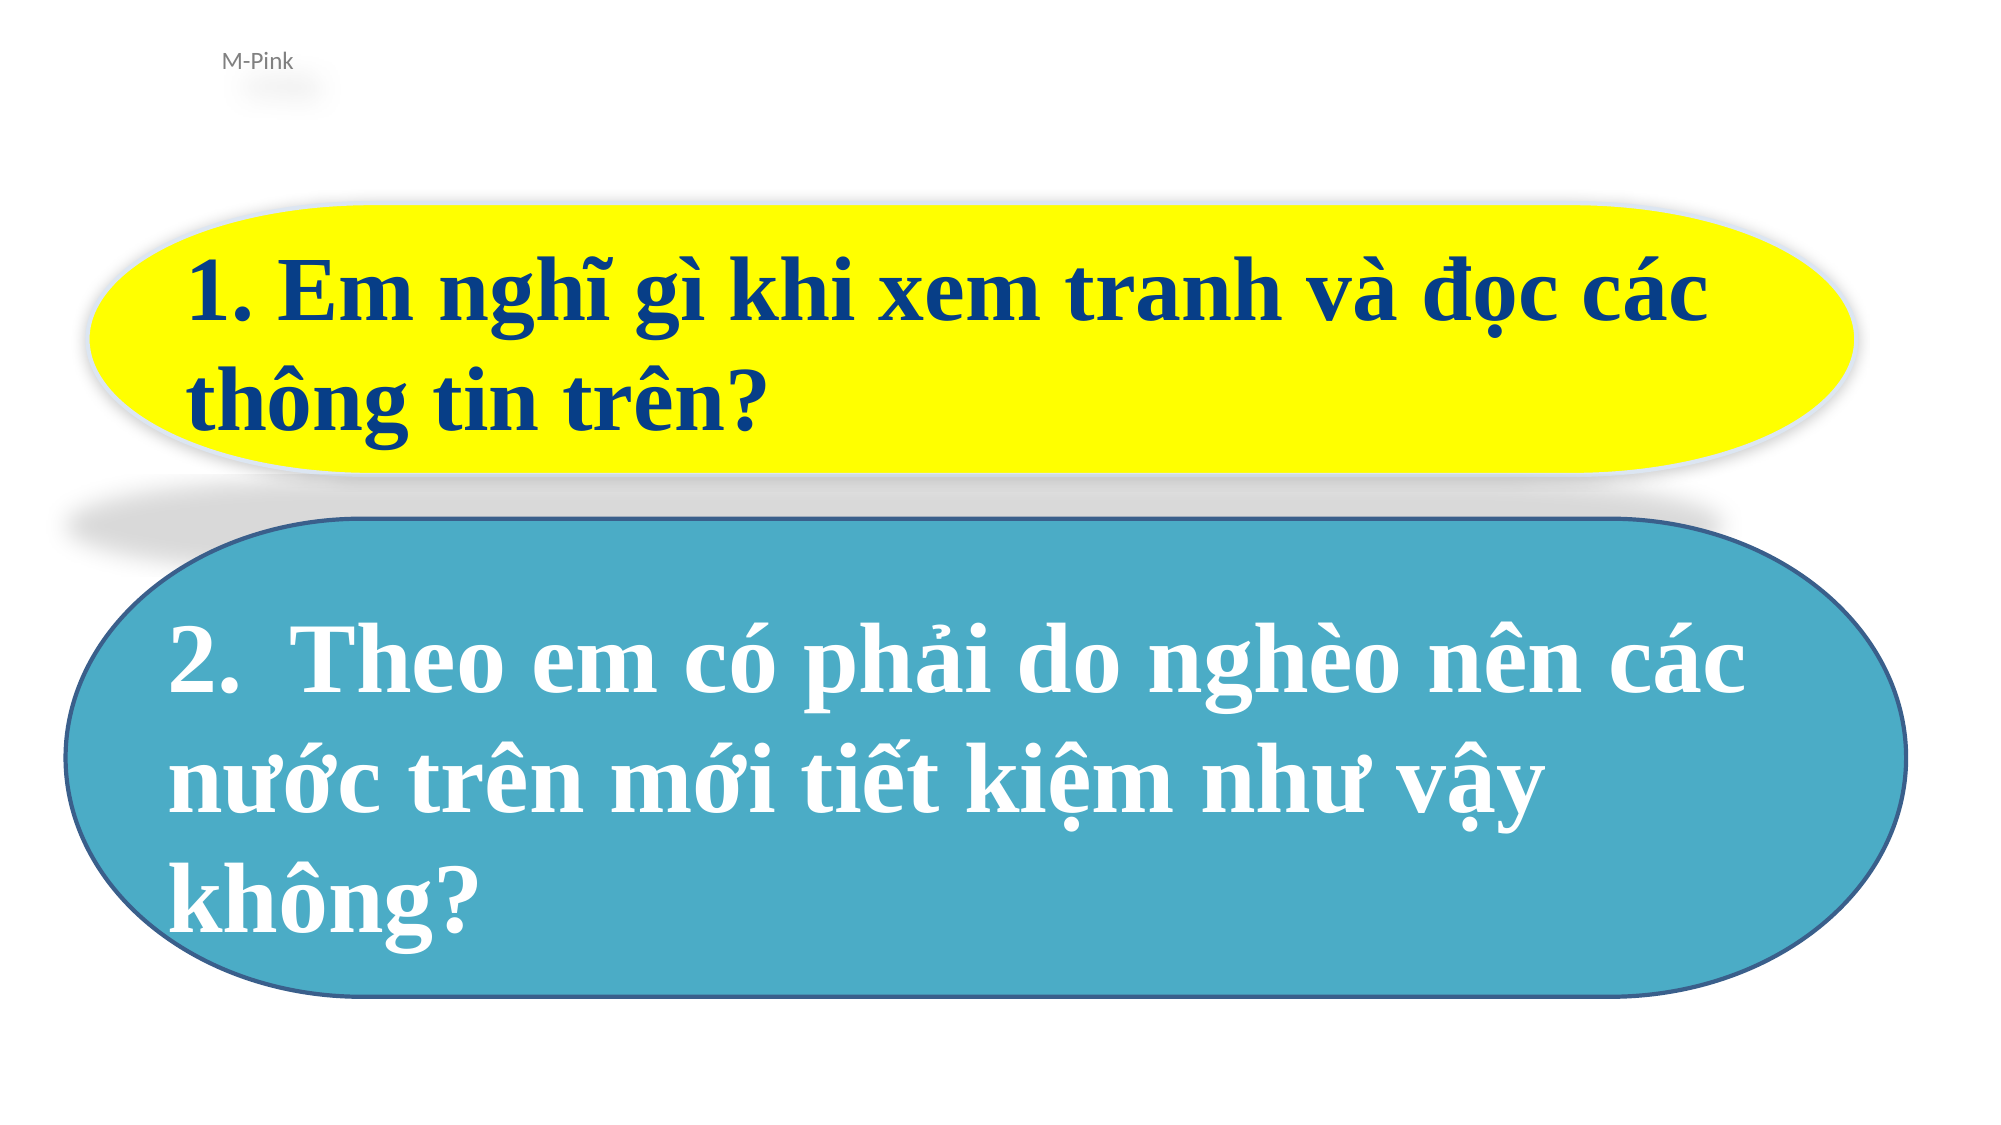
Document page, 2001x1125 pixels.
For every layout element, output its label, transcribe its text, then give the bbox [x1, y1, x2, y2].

text_box 1. Em nghĩ gì khi xem tranh và đọc các thông tin trên? [85, 200, 1859, 477]
text_box 2. Theo em có phải do nghèo nên các nước trên mới tiết kiệm như vậy không? [63, 516, 1909, 999]
